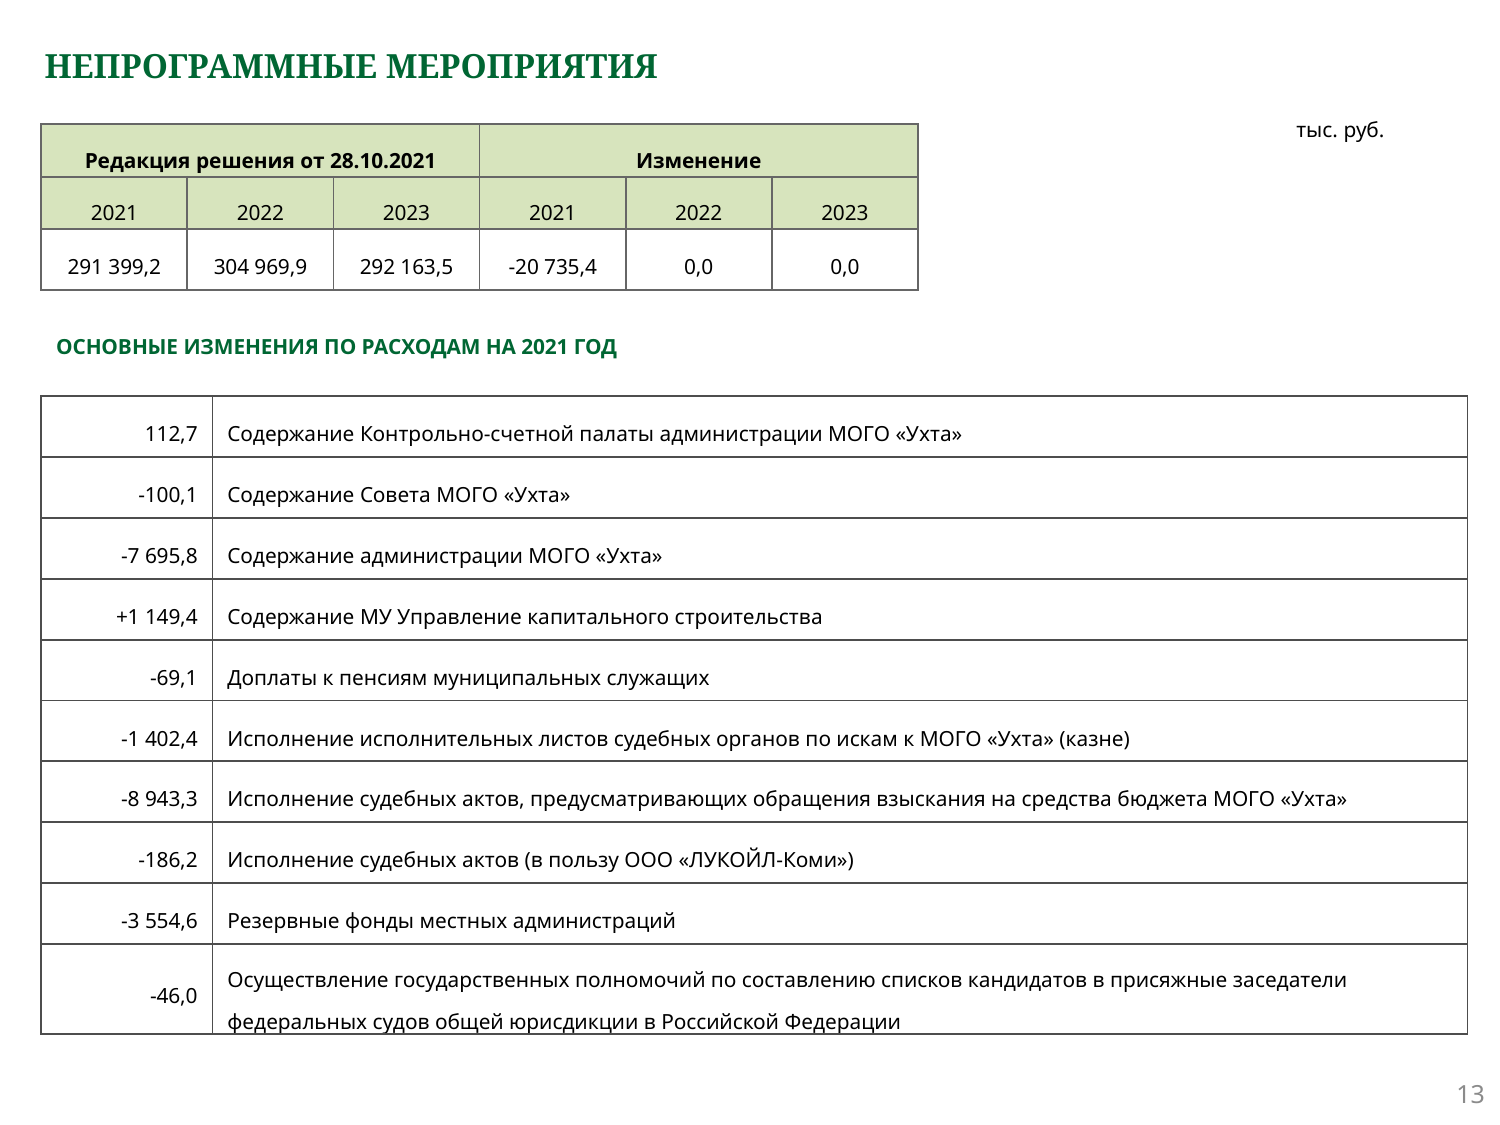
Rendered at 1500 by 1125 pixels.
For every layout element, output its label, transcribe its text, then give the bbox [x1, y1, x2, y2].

text_box ОСНОВНЫЕ ИЗМЕНЕНИЯ ПО РАСХОДАМ НА 2021 ГОД [39, 312, 782, 381]
table_cell 2021 [480, 178, 625, 228]
table_cell Исполнение судебных актов (в пользу ООО «ЛУКОЙЛ-Коми») [213, 823, 1467, 882]
table_cell Содержание администрации МОГО «Ухта» [213, 519, 1467, 578]
table_cell Содержание Совета МОГО «Ухта» [213, 458, 1467, 517]
table_cell Резервные фонды местных администраций [213, 884, 1467, 943]
table_cell Исполнение исполнительных листов судебных органов по искам к МОГО «Ухта» (казне) [213, 701, 1467, 760]
table_cell -1 402,4 [42, 701, 212, 760]
table_header Редакция решения от 28.10.2021 [42, 125, 479, 176]
table_cell -186,2 [42, 823, 212, 882]
table_cell -7 695,8 [42, 519, 212, 578]
table_header 112,7 [42, 397, 212, 456]
table_cell 2022 [188, 178, 333, 228]
text_box тыс. руб. [1281, 104, 1433, 150]
table_cell 2023 [334, 178, 479, 228]
table_cell +1 149,4 [42, 580, 212, 639]
table_cell -69,1 [42, 641, 212, 700]
table_cell -46,0 [42, 945, 212, 1033]
table_cell 2022 [627, 178, 771, 228]
slide_number 13 [1149, 1065, 1500, 1125]
table_cell 291 399,2 [42, 230, 186, 289]
table_cell 2023 [773, 178, 917, 228]
table_header Изменение [480, 125, 917, 176]
table_cell Осуществление государственных полномочий по составлению списков кандидатов в присяжные заседатели федеральных судов общей юрисдикции в Российской Федерации [213, 945, 1467, 1033]
table_header Содержание Контрольно-счетной палаты администрации МОГО «Ухта» [213, 397, 1467, 456]
table_cell 0,0 [627, 230, 771, 289]
table_cell -8 943,3 [42, 762, 212, 821]
table_cell 292 163,5 [334, 230, 479, 289]
table_cell Исполнение судебных актов, предусматривающих обращения взыскания на средства бюджета МОГО «Ухта» [213, 762, 1467, 821]
table_cell 0,0 [773, 230, 917, 289]
table_cell -3 554,6 [42, 884, 212, 943]
table_cell -20 735,4 [480, 230, 625, 289]
title НЕПРОГРАММНЫЕ МЕРОПРИЯТИЯ [29, 29, 1471, 148]
table_cell 2021 [42, 178, 186, 228]
table_cell 304 969,9 [188, 230, 333, 289]
table_cell Доплаты к пенсиям муниципальных служащих [213, 641, 1467, 700]
table_cell -100,1 [42, 458, 212, 517]
table_cell Содержание МУ Управление капитального строительства [213, 580, 1467, 639]
